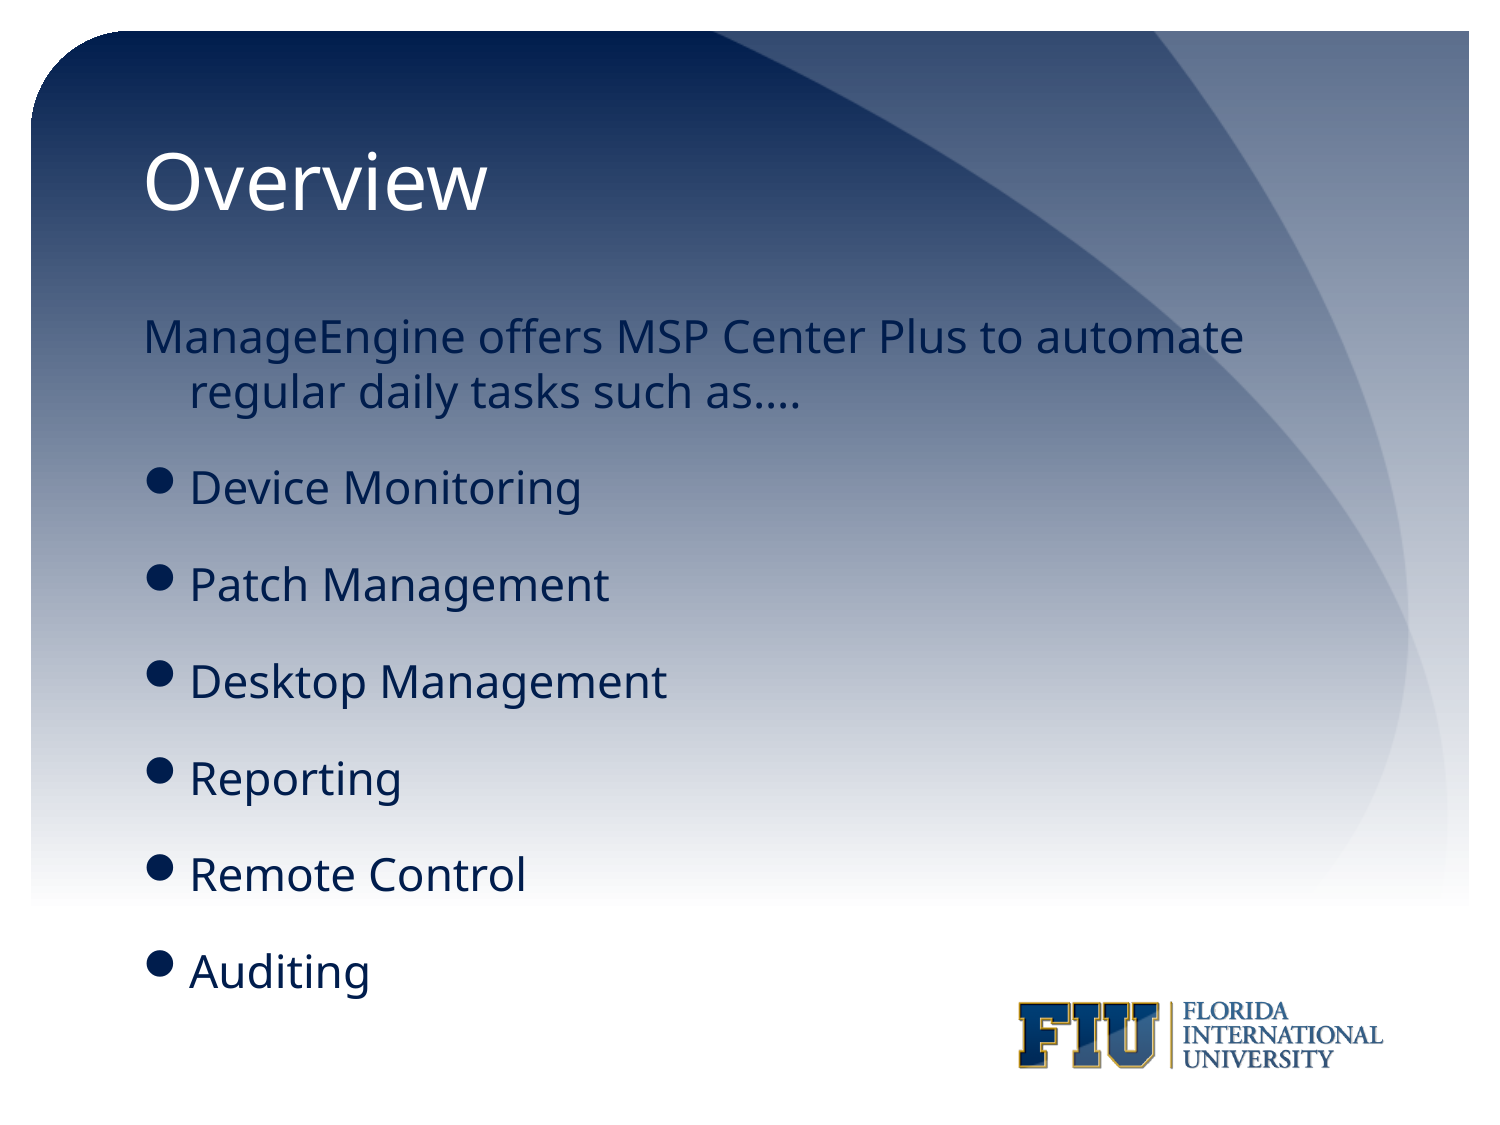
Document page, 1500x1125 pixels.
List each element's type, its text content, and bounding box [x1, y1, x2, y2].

list ManageEngine offers MSP Center Plus to automate regular daily tasks such as…. Device Monitoring Patch Management Desktop Management Reporting Remote Control Auditing [127, 299, 1373, 991]
title Overview [127, 62, 1373, 235]
picture [24, 30, 1473, 1094]
